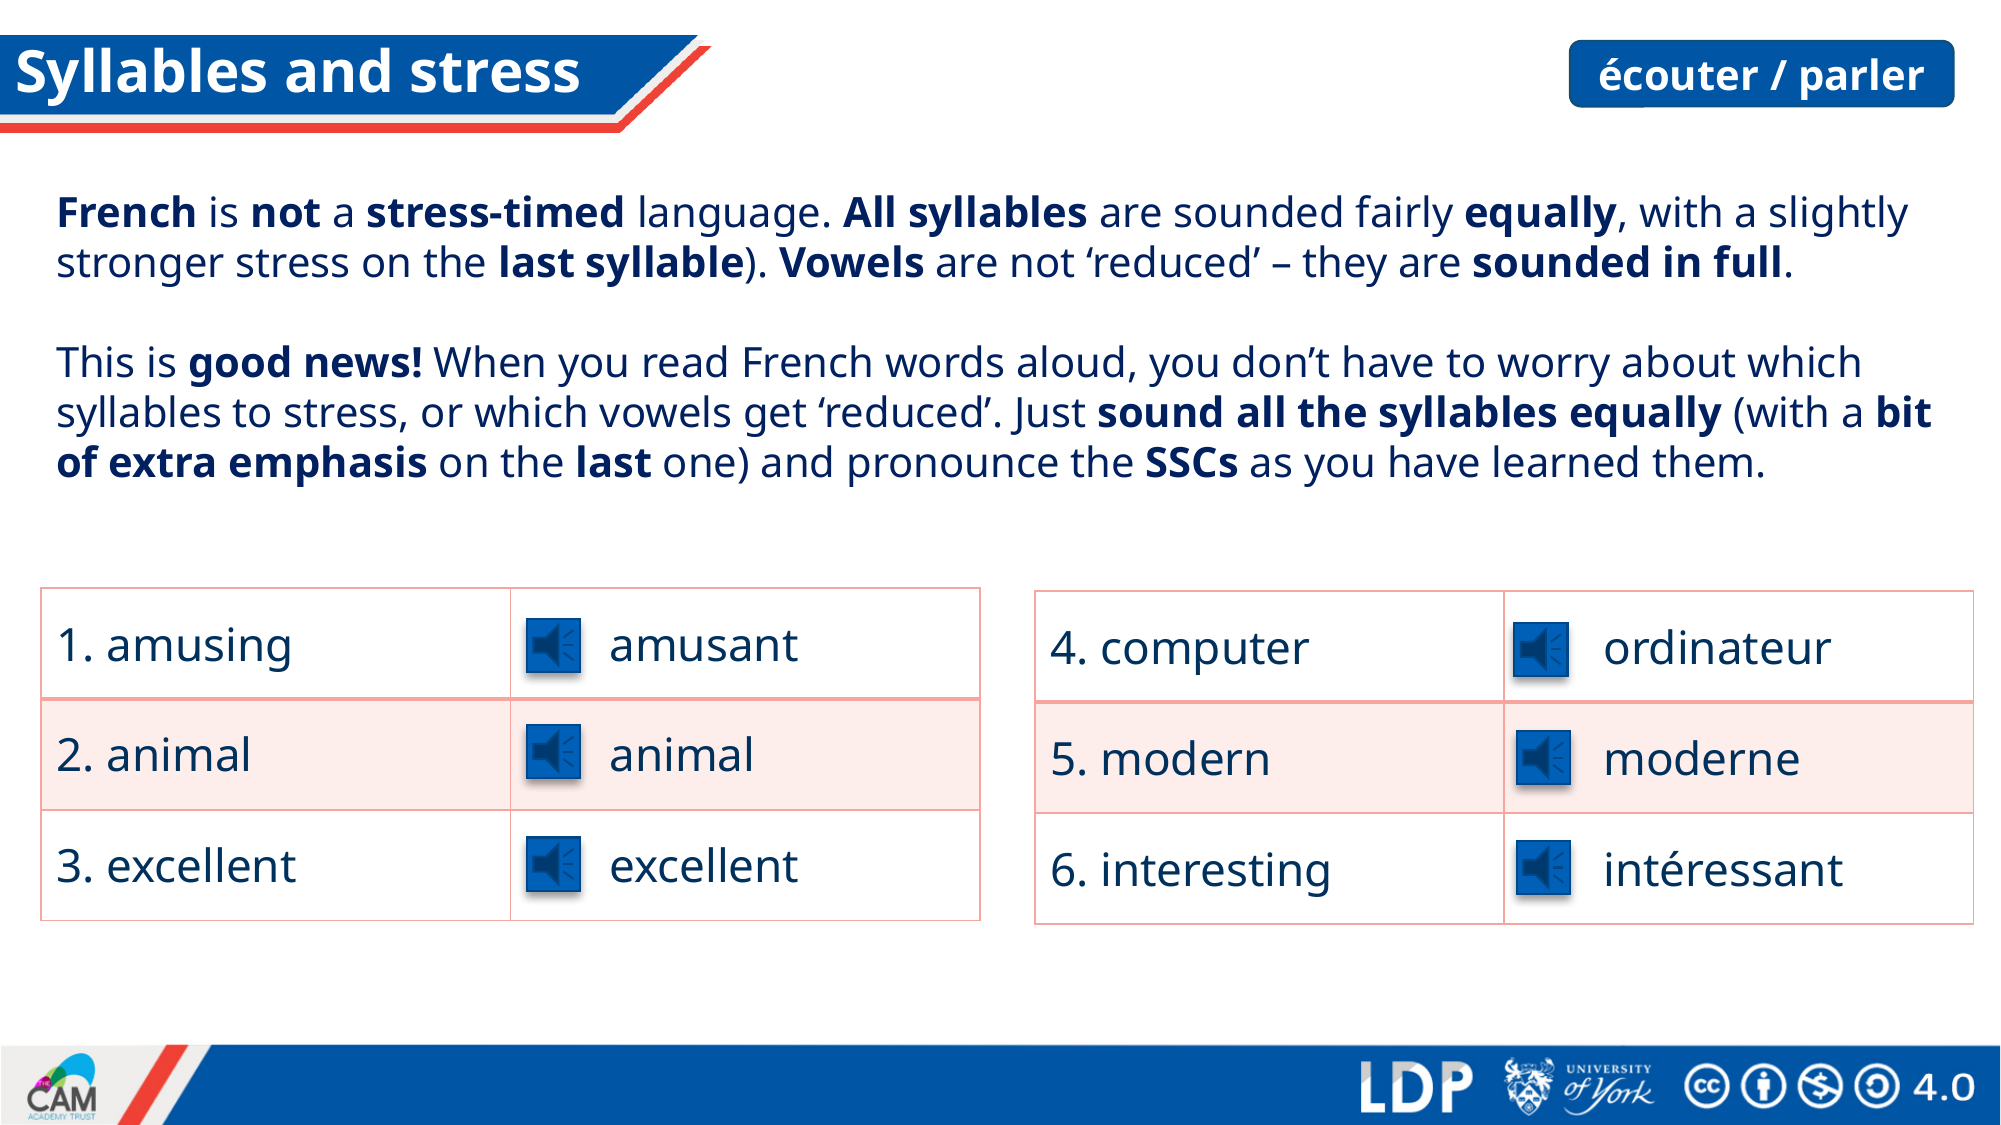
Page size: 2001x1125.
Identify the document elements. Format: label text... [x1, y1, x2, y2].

text_box [1513, 622, 1569, 677]
table_cell 3. excellent [42, 811, 510, 920]
table_cell 5. modern [1036, 704, 1503, 812]
table_header 4. computer [1036, 592, 1503, 700]
table_cell intéressant [1505, 814, 1973, 923]
table_header 1. amusing [42, 589, 510, 697]
table_cell excellent [511, 811, 979, 920]
text_box [526, 724, 581, 779]
text_box [526, 836, 581, 892]
table_header amusant [511, 589, 979, 697]
text_box French is not a stress-timed language. All syllables are sounded fairly equally, with a slightly stronger stress on the last syllable). Vowels are not ‘reduced’ – they are sounded in full. This is good news! When you read French words aloud, you don’t have to worry about which syllables to stress, or which vowels get ‘reduced’. Just sound all the syllables equally (with a bit of extra emphasis on the last one) and pronounce the SSCs as you have learned them. [41, 178, 1974, 494]
table_cell animal [511, 701, 979, 809]
table_cell 6. interesting [1036, 814, 1503, 923]
title Syllables and stress [0, 35, 727, 142]
table_header ordinateur [1505, 592, 1973, 700]
text_box écouter / parler [1568, 39, 1955, 108]
text_box [526, 618, 581, 673]
table_cell moderne [1505, 704, 1973, 812]
table_cell 2. animal [42, 701, 510, 809]
text_box [1516, 840, 1571, 895]
text_box [1516, 730, 1571, 785]
picture [0, 0, 2001, 1125]
